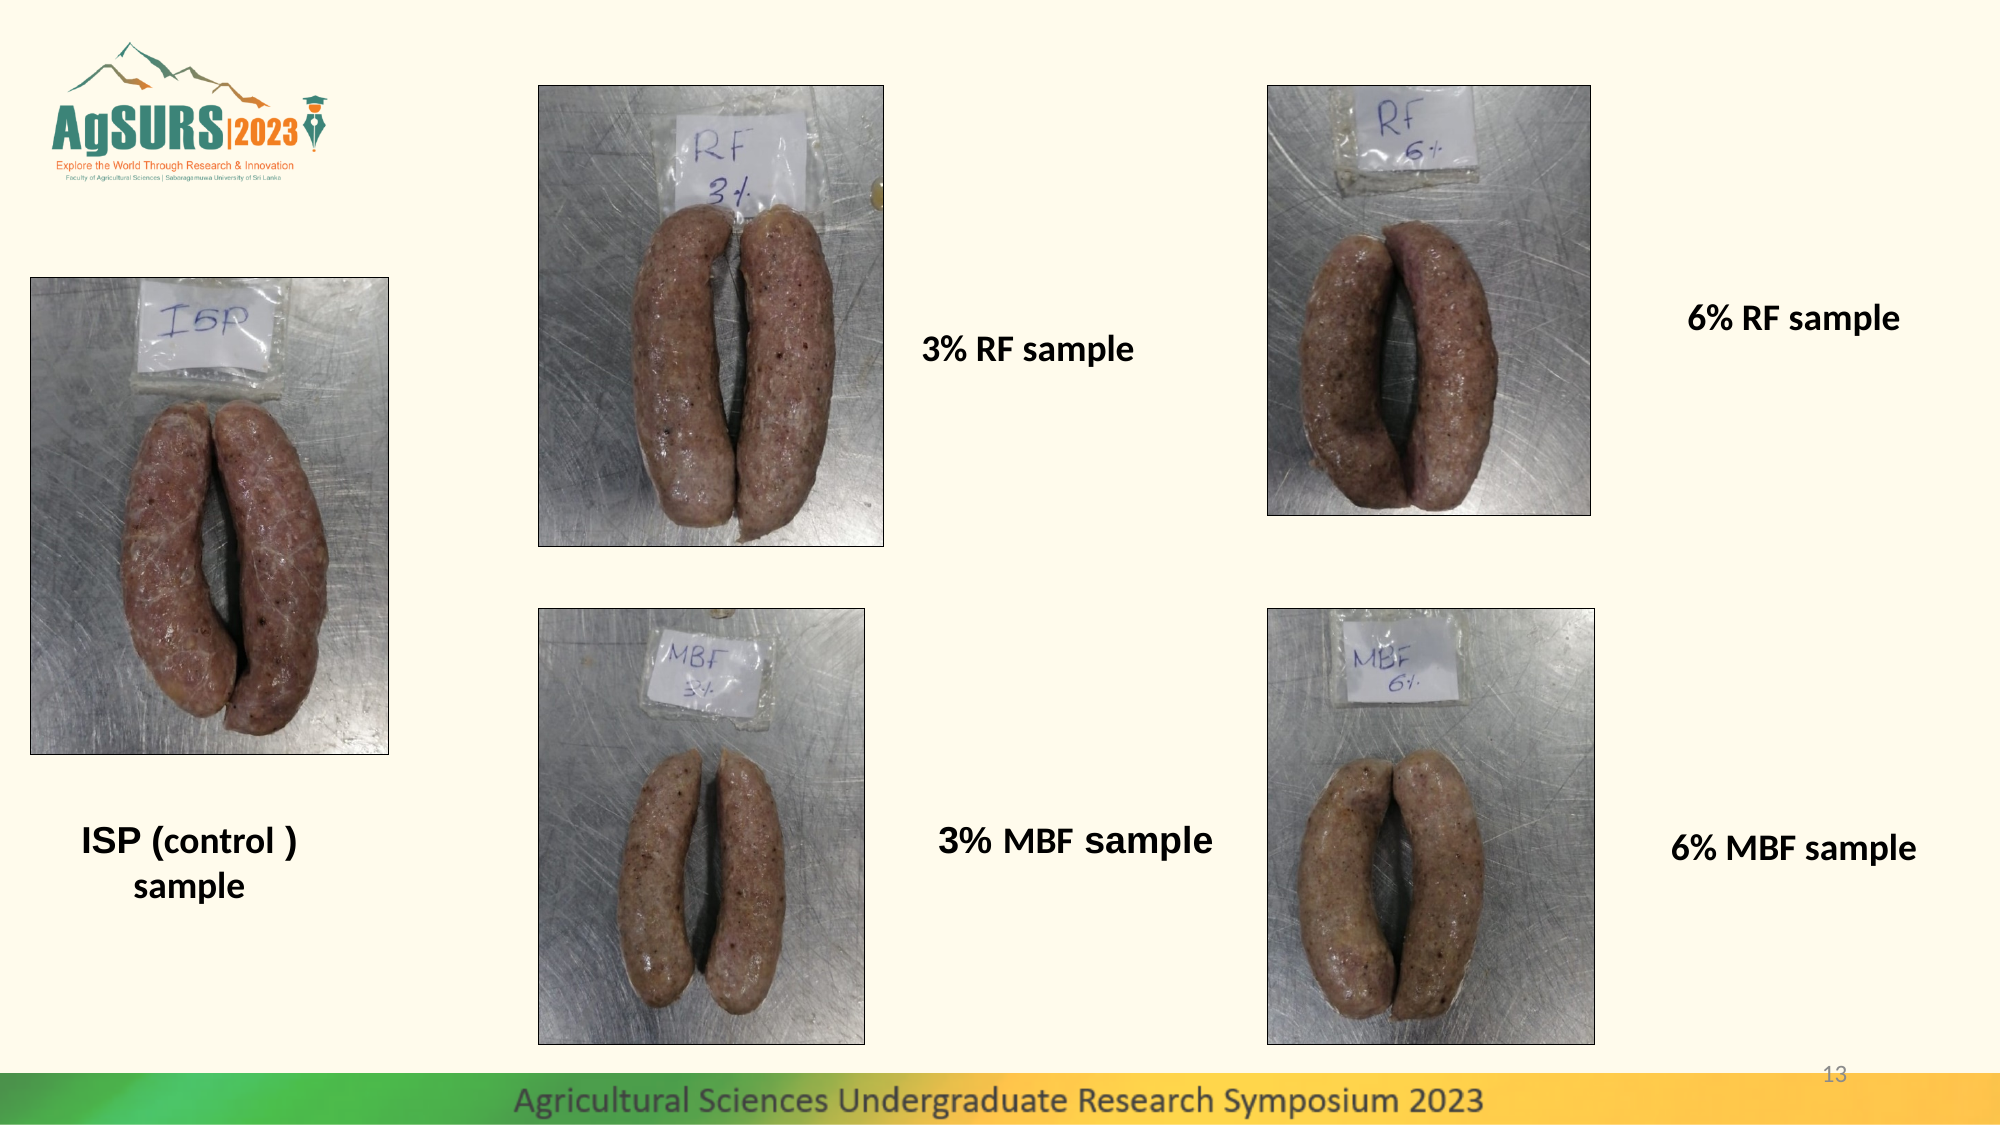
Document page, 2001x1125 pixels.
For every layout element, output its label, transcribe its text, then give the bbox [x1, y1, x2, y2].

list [1267, 608, 1595, 1045]
text_box 6% RF sample [1672, 285, 1916, 346]
text_box 6% MBF sample [1656, 815, 1933, 875]
text_box ISP (control ) sample [30, 808, 349, 914]
text_box 3% MBF sample [923, 808, 1229, 869]
slide_number 13 [1412, 1042, 1863, 1103]
picture [0, 0, 2000, 1125]
text_box 3% RF sample [906, 316, 1200, 376]
